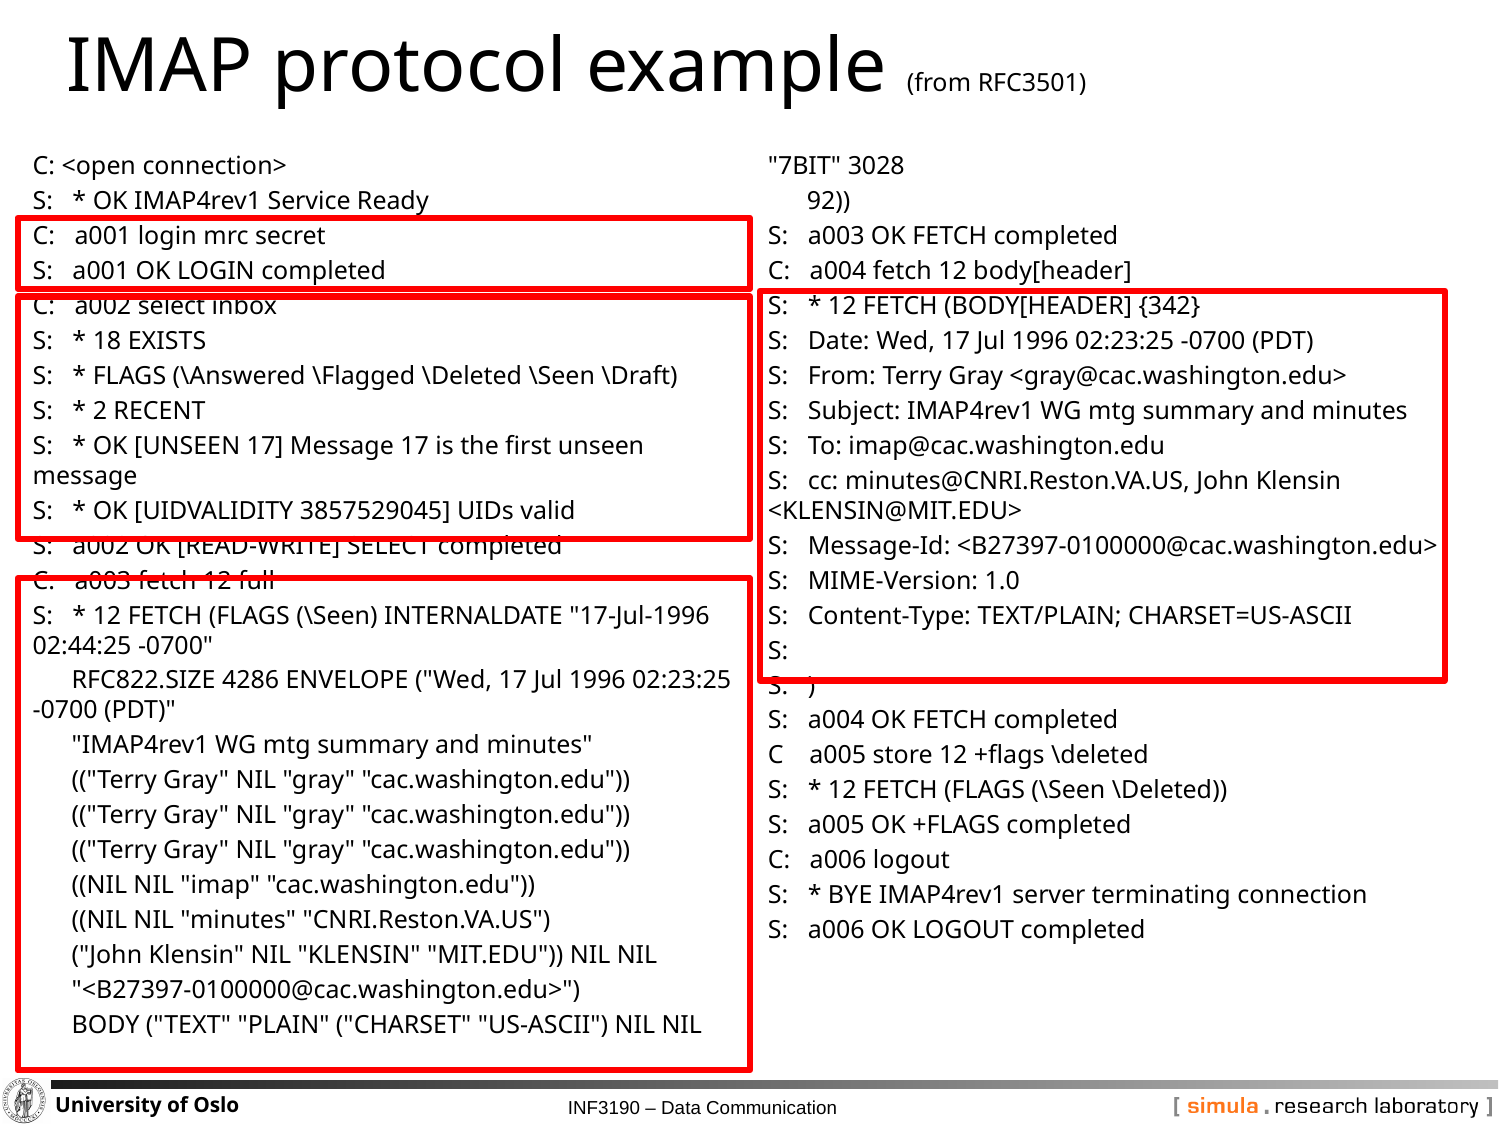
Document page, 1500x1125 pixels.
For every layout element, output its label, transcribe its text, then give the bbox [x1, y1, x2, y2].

picture [1171, 1093, 1495, 1121]
list C: <open connection> S: * OK IMAP4rev1 Service Ready C: a001 login mrc secret S: a001 OK LOGIN completed C: a002 select inbox S: * 18 EXISTS S: * FLAGS (\Answered \Flagged \Deleted \Seen \Draft) S: * 2 RECENT S: * OK [UNSEEN 17] Message 17 is the first unseen message S: * OK [UIDVALIDITY 3857529045] UIDs valid S: a002 OK [READ-WRITE] SELECT completed C: a003 fetch 12 full S: * 12 FETCH (FLAGS (\Seen) INTERNALDATE "17-Jul-1996 02:44:25 -0700" RFC822.SIZE 4286 ENVELOPE ("Wed, 17 Jul 1996 02:23:25 -0700 (PDT)" "IMAP4rev1 WG mtg summary and minutes" (("Terry Gray" NIL "gray" "cac.washington.edu")) (("Terry Gray" NIL "gray" "cac.washington.edu")) (("Terry Gray" NIL "gray" "cac.washington.edu")) ((NIL NIL "imap" "cac.washington.edu")) ((NIL NIL "minutes" "CNRI.Reston.VA.US") ("John Klensin" NIL "KLENSIN" "MIT.EDU")) NIL NIL "<B27397-0100000@cac.washington.edu>") BODY ("TEXT" "PLAIN" ("CHARSET" "US-ASCII") NIL NIL "7BIT" 3028 92)) S: a003 OK FETCH completed C: a004 fetch 12 body[header] S: * 12 FETCH (BODY[HEADER] {342} S: Date: Wed, 17 Jul 1996 02:23:25 -0700 (PDT) S: From: Terry Gray <gray@cac.washington.edu> S: Subject: IMAP4rev1 WG mtg summary and minutes S: To: imap@cac.washington.edu S: cc: minutes@CNRI.Reston.VA.US, John Klensin <KLENSIN@MIT.EDU> S: Message-Id: <B27397-0100000@cac.washington.edu> S: MIME-Version: 1.0 S: Content-Type: TEXT/PLAIN; CHARSET=US-ASCII S: S: ) S: a004 OK FETCH completed C a005 store 12 +flags \deleted S: * 12 FETCH (FLAGS (\Seen \Deleted)) S: a005 OK +FLAGS completed C: a006 logout S: * BYE IMAP4rev1 server terminating connection S: a006 OK LOGOUT completed [17, 141, 1483, 1069]
picture [2, 1078, 51, 1124]
text_box [17, 296, 750, 539]
title IMAP protocol example (from RFC3501) [51, 20, 1495, 114]
text_box [17, 578, 750, 1071]
text_box [759, 290, 1445, 681]
text_box [17, 217, 750, 289]
